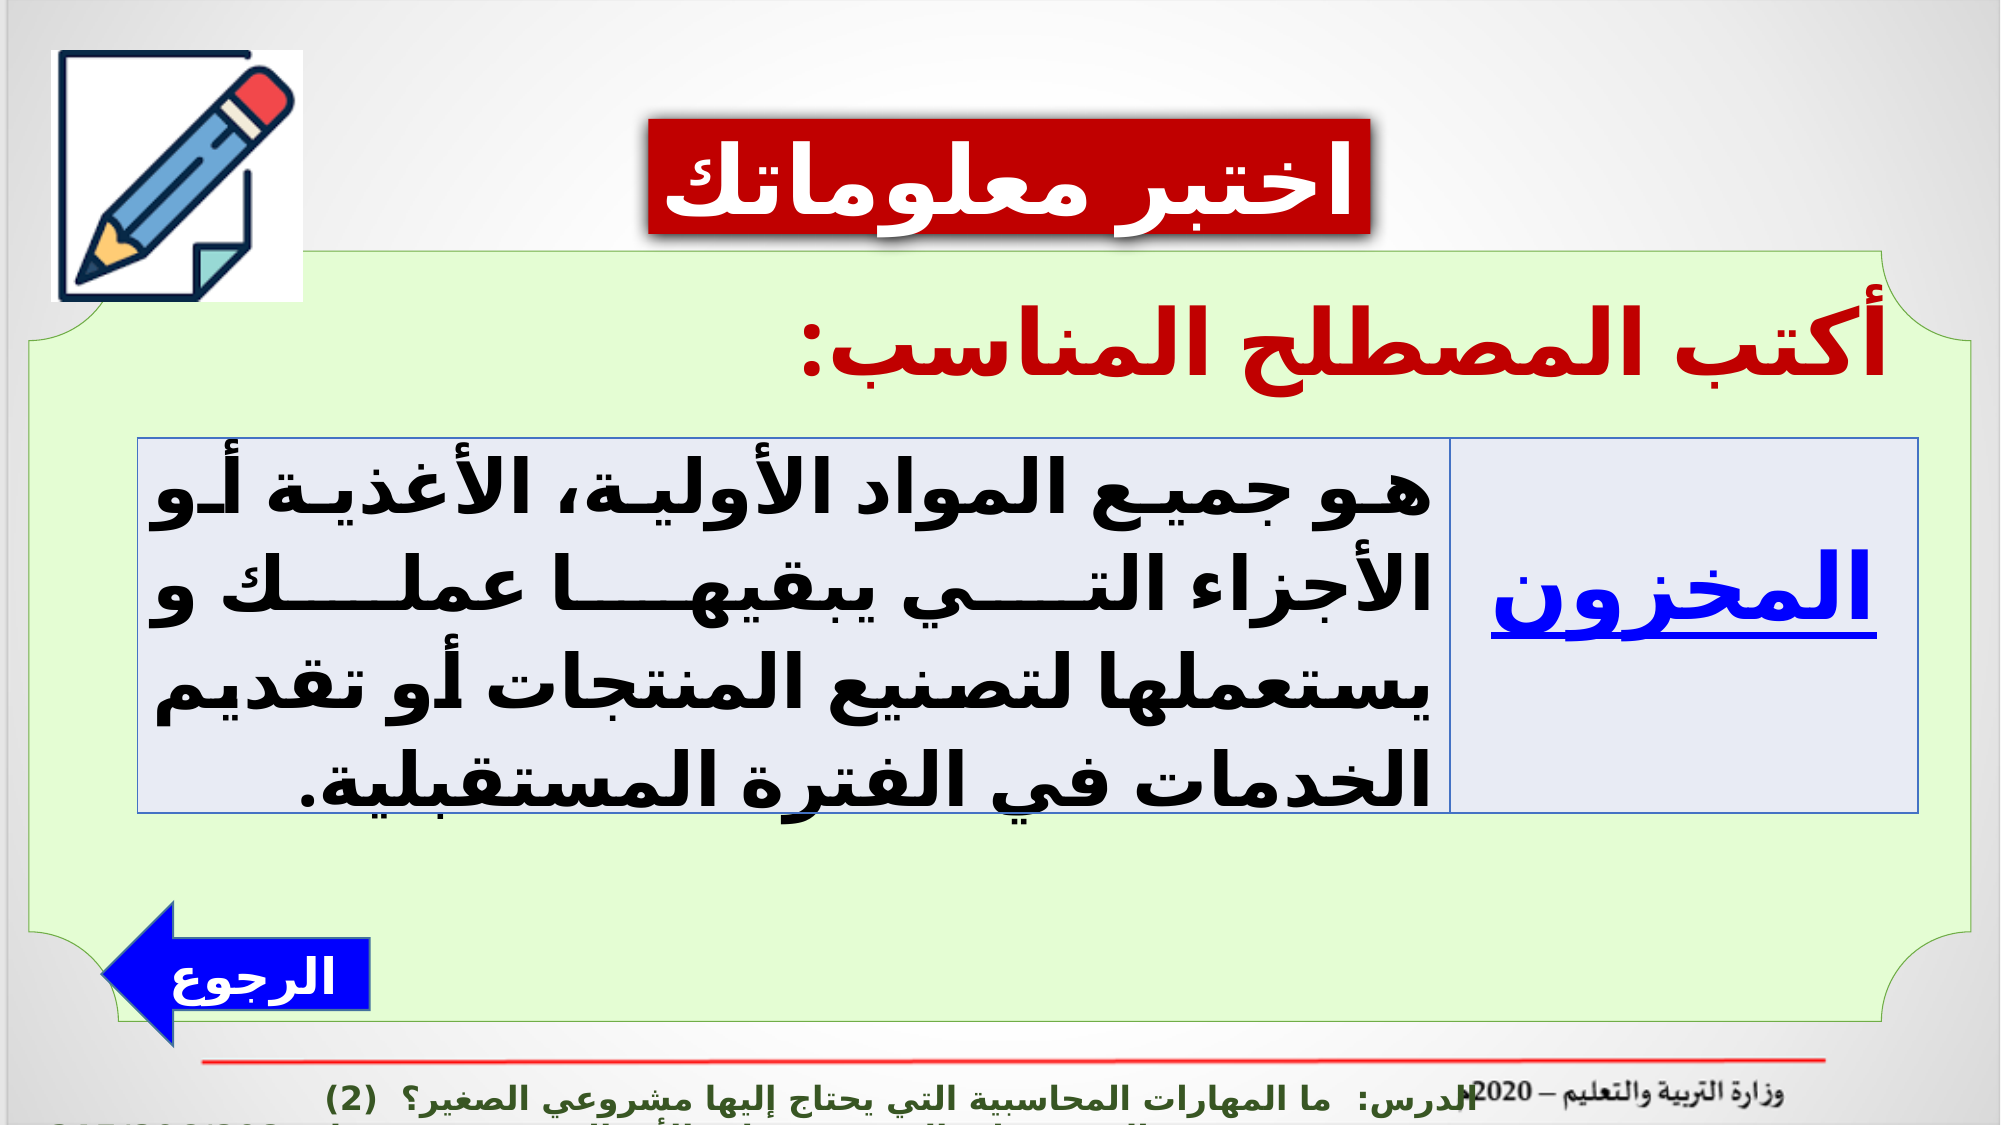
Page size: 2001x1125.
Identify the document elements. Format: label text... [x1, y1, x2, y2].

table_header المخزون [1451, 439, 1917, 812]
text_box أكتب المصطلح المناسب: [28, 250, 1972, 1022]
text_box الرجوع [99, 899, 371, 1049]
text_box الدرس: ما المهارات المحاسبية التي يحتاج إليها مشروعي الصغير؟ (2) المشروعات الصغيرة وريادة الأعمال ادر 215/806/808 [33, 1069, 1501, 1125]
table_header هو جميع المواد الأولية، الأغذية أو الأجزاء التي يبقيها عملك و يستعملها لتصنيع المنتجات أو تقديم الخدمات في الفترة المستقبلية. [138, 439, 1449, 812]
text_box اختبر معلوماتك [647, 118, 1371, 235]
picture [0, 0, 2001, 1125]
